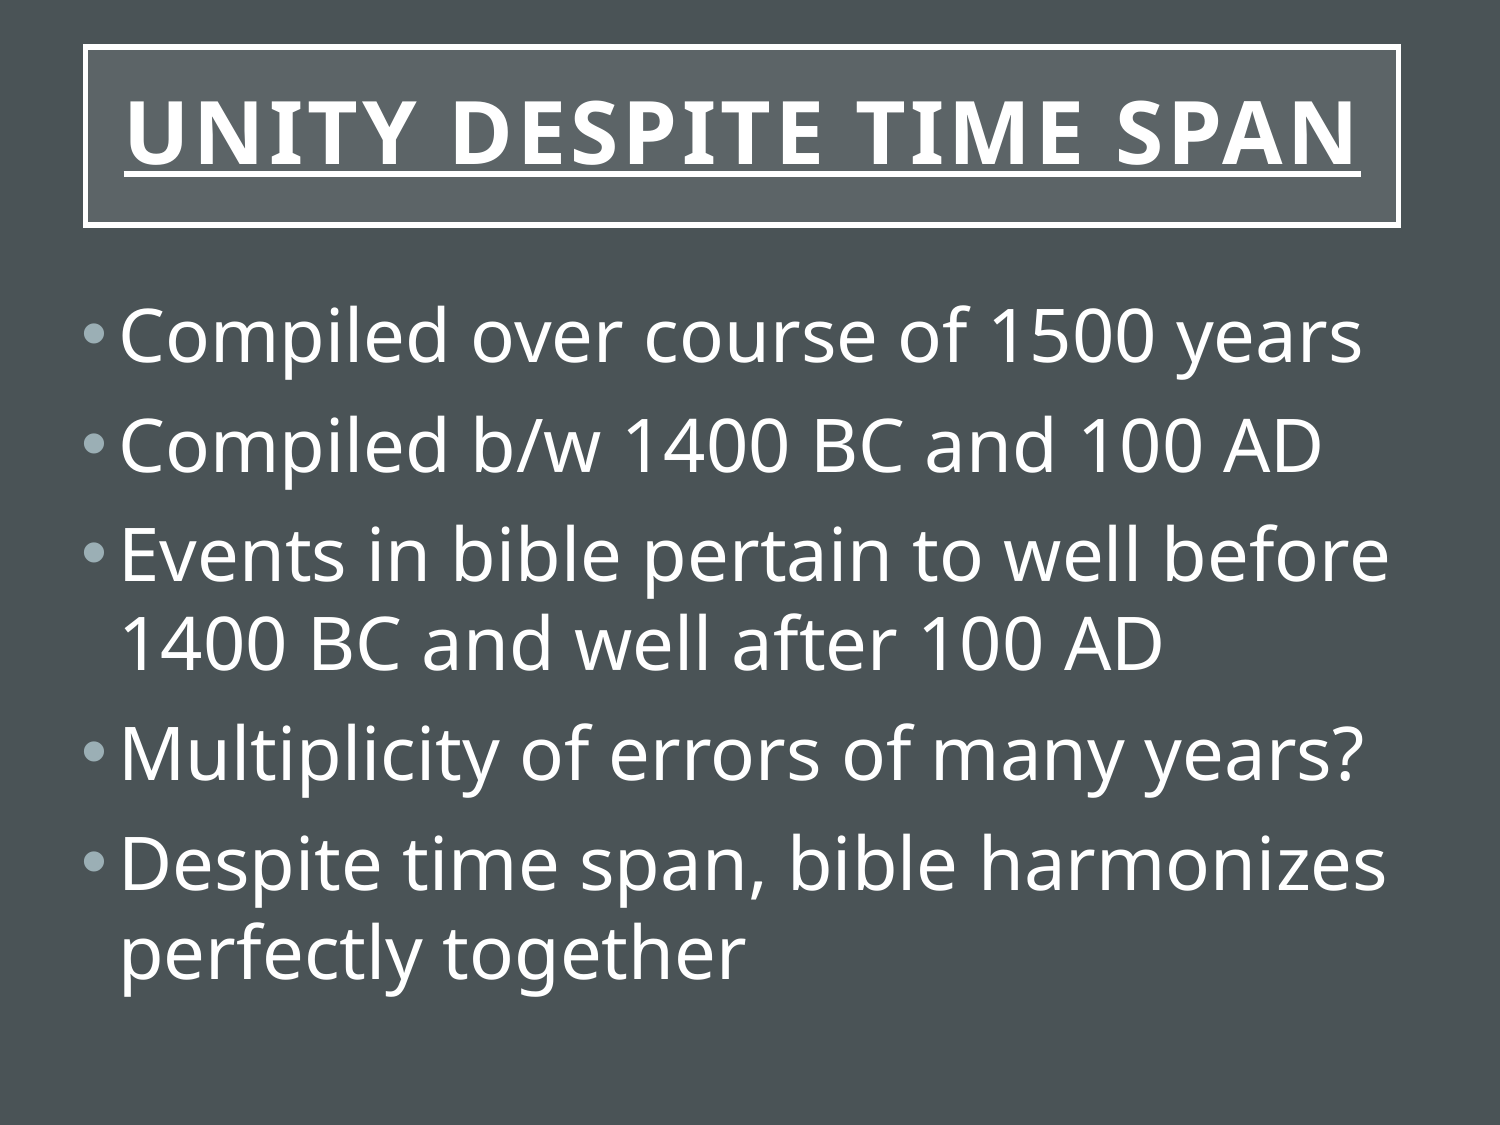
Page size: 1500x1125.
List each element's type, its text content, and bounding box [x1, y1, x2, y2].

list Compiled over course of 1500 years Compiled b/w 1400 BC and 100 AD Events in bible pertain to well before 1400 BC and well after 100 AD Multiplicity of errors of many years? Despite time span, bible harmonizes perfectly together [66, 280, 1417, 1096]
title Unity despite time span [83, 44, 1401, 228]
